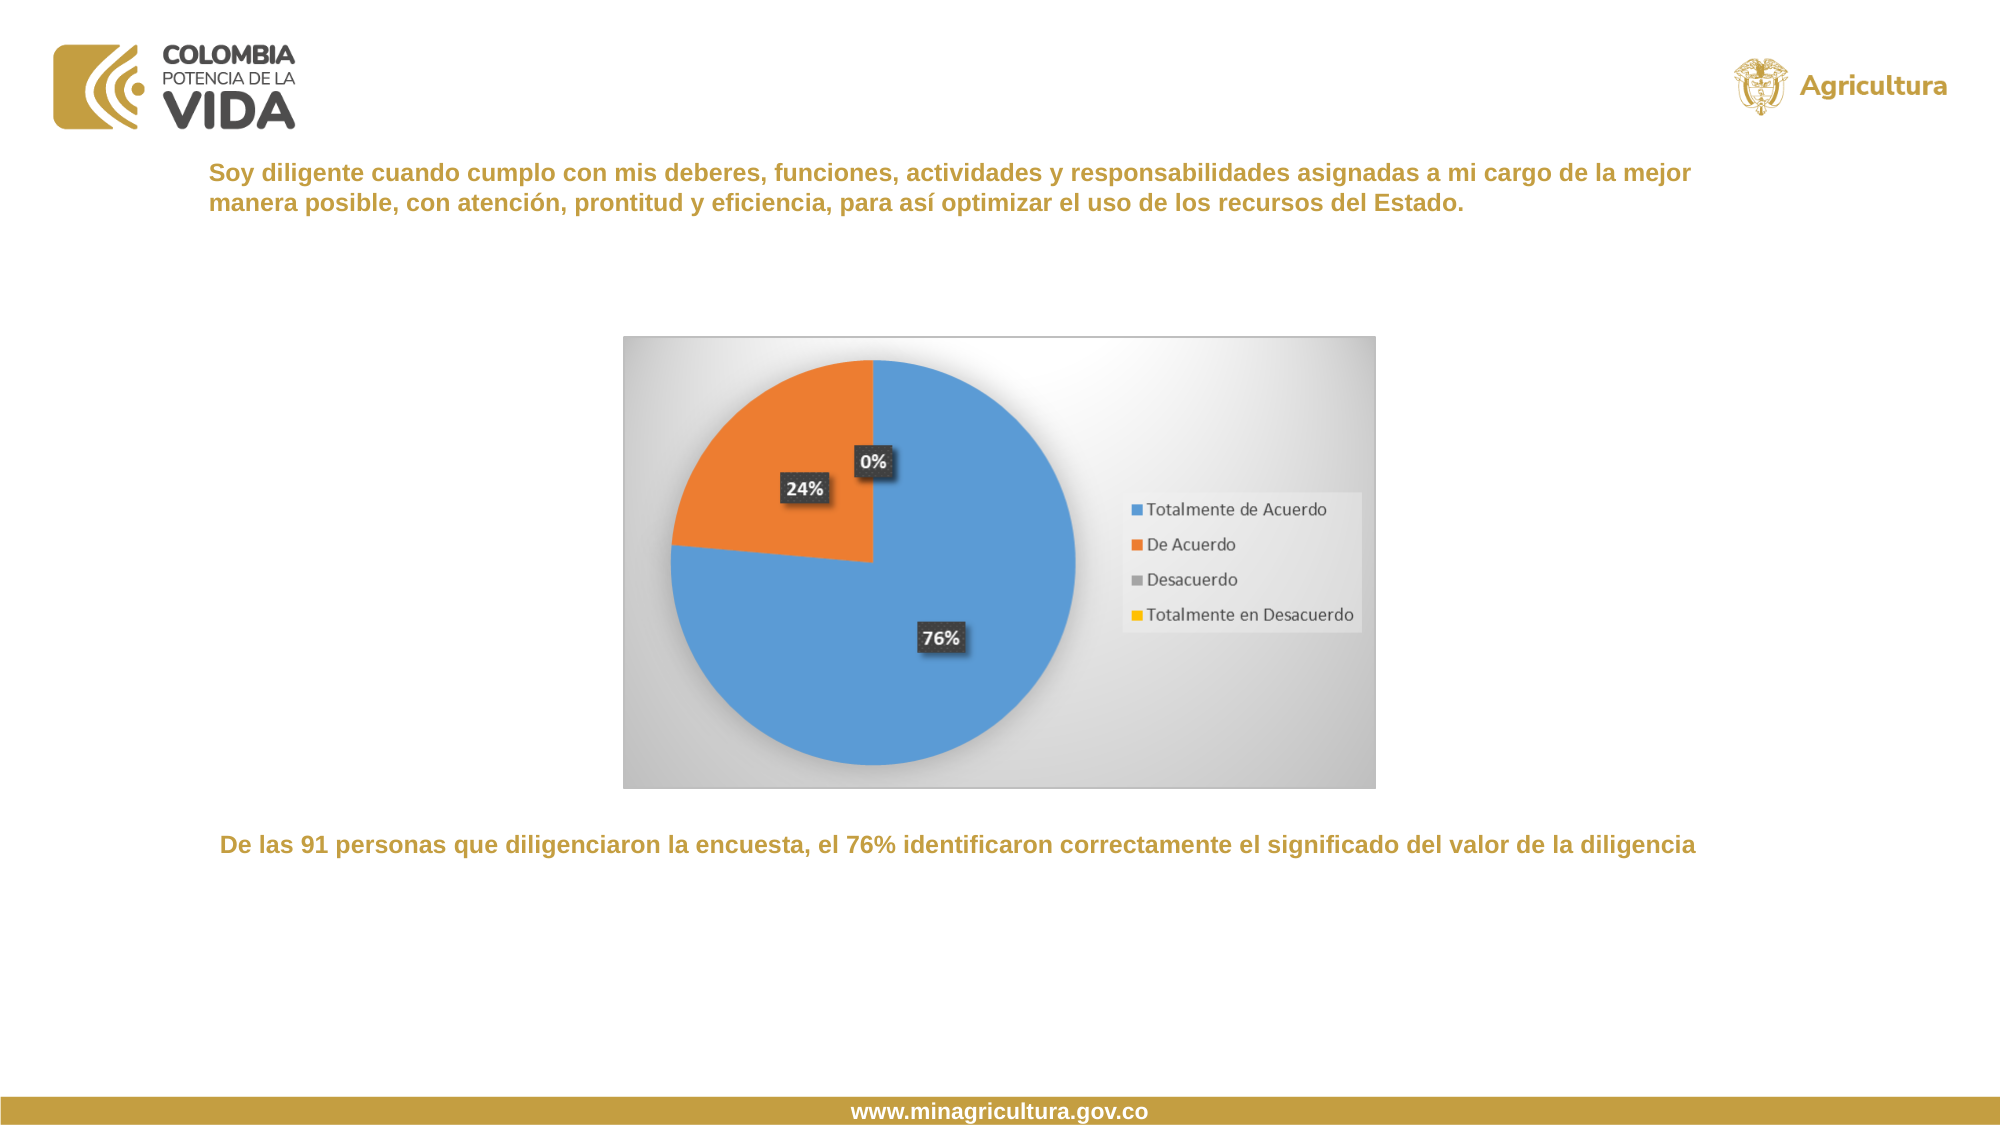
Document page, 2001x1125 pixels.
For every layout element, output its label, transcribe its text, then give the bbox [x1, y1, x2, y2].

text_box www.minagricultura.gov.co [835, 1089, 1164, 1125]
text_box De las 91 personas que diligenciaron la encuesta, el 76% identificaron correctamente el significado del valor de la diligencia [205, 821, 1860, 867]
picture [0, 0, 2000, 1125]
text_box Soy diligente cuando cumplo con mis deberes, funciones, actividades y responsabilidades asignadas a mi cargo de la mejor manera posible, con atención, prontitud y eficiencia, para así optimizar el uso de los recursos del Estado. [194, 149, 1728, 224]
